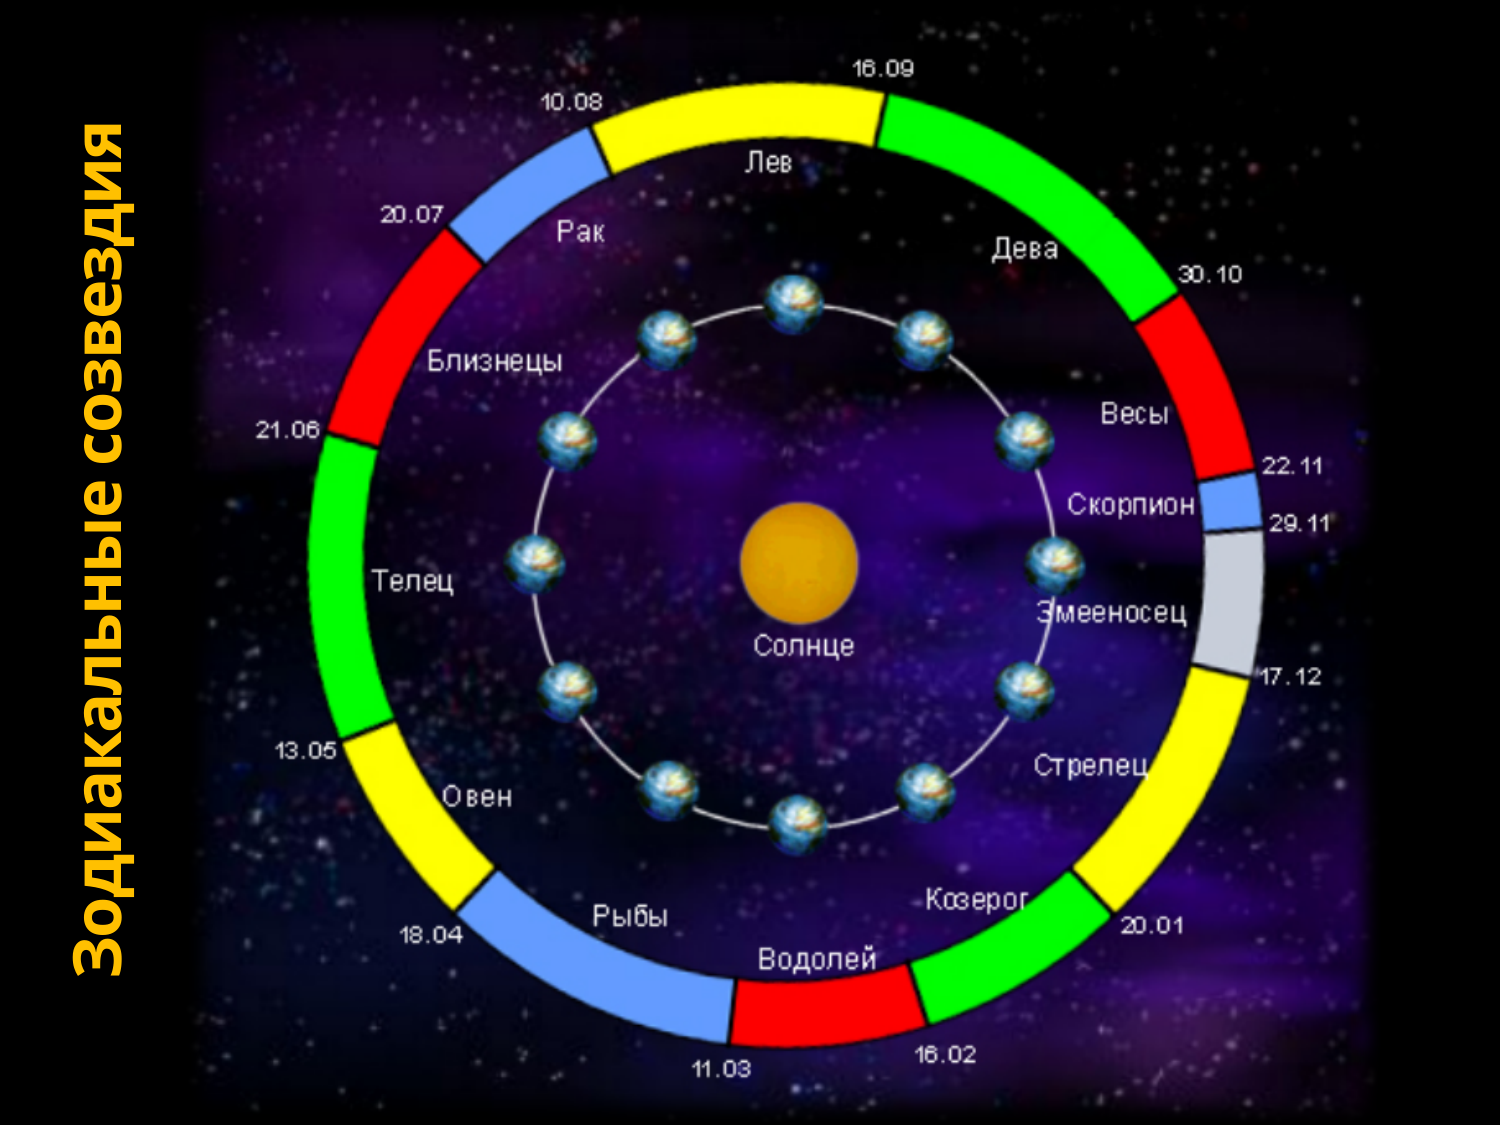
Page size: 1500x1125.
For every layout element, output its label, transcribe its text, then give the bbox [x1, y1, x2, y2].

title Зодиакальные созвездия [46, 35, 153, 1065]
picture [184, 1, 1384, 1125]
